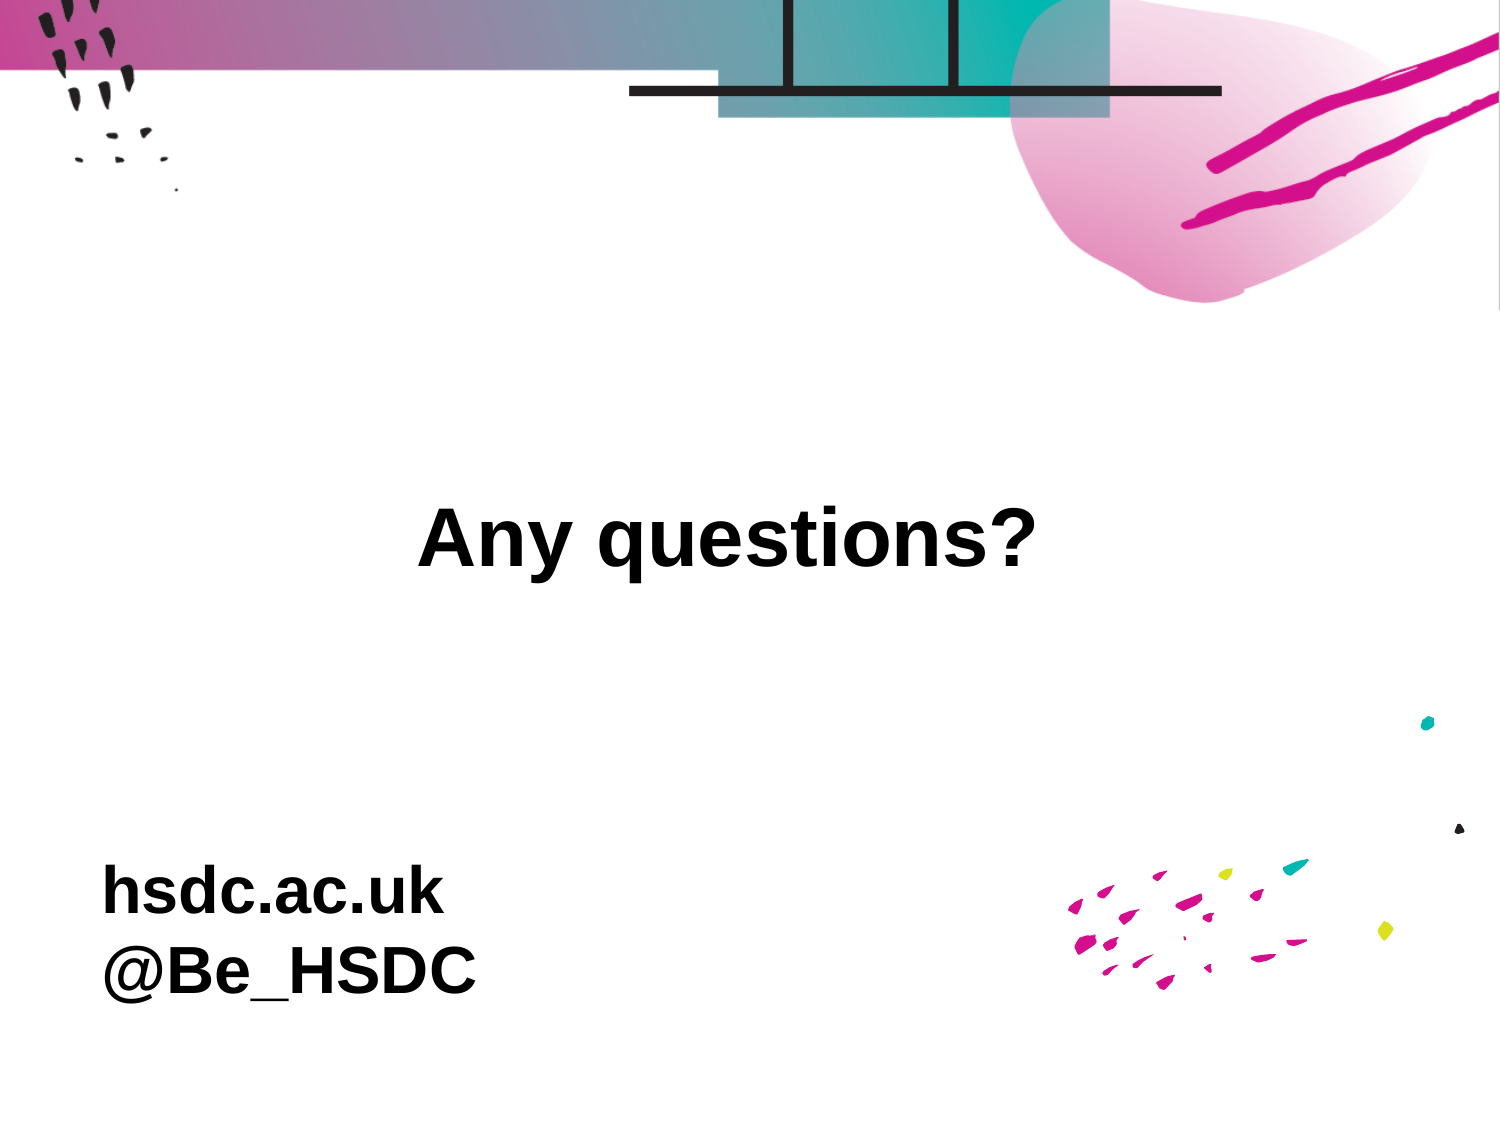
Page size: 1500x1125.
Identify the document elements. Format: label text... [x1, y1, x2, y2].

text_box Any questions? [401, 476, 1410, 591]
text_box hsdc.ac.uk @Be_HSDC [86, 839, 634, 1014]
